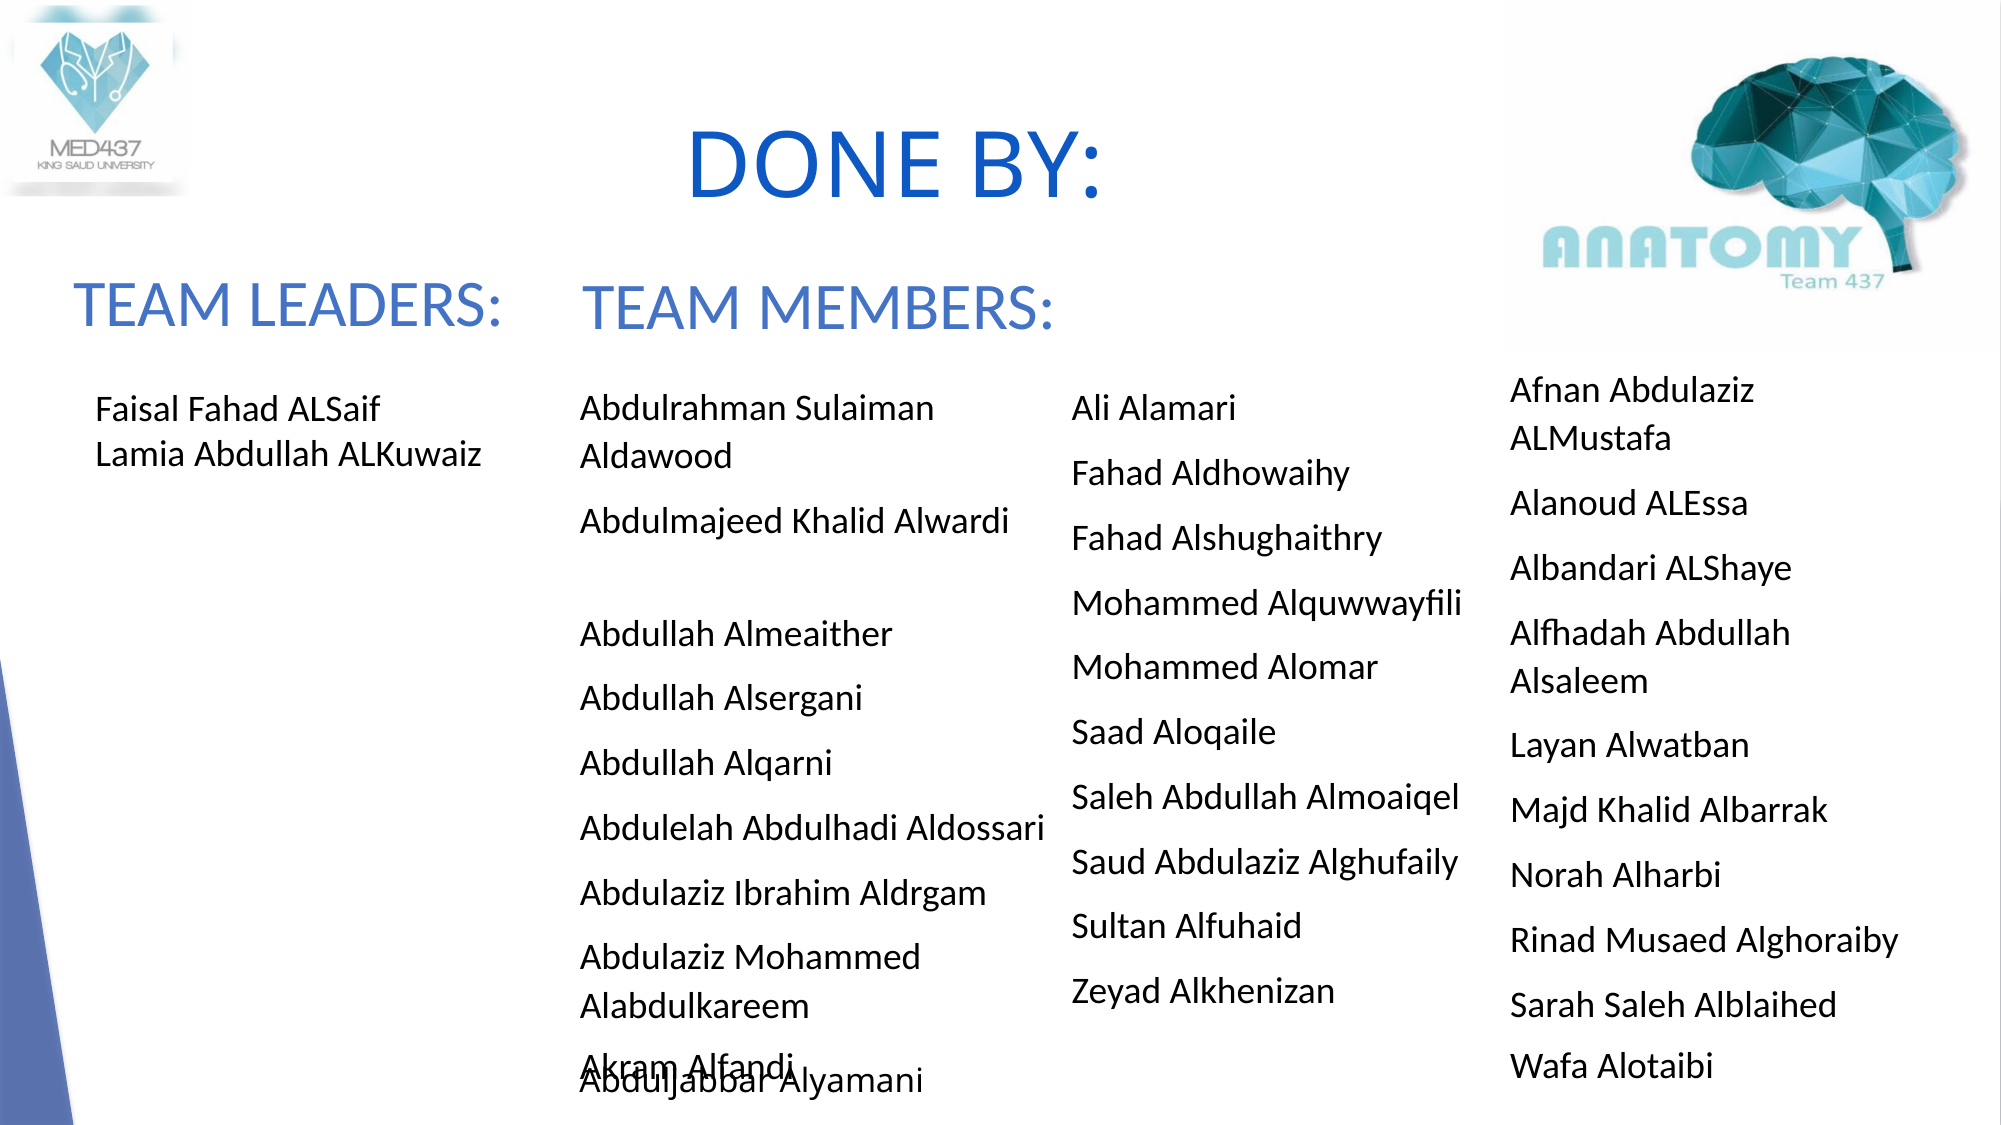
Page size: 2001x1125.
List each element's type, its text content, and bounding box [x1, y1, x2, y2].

picture [1506, 0, 2001, 353]
text_box Abduljabbar Alyamani [564, 1052, 1242, 1107]
picture [0, 0, 190, 197]
